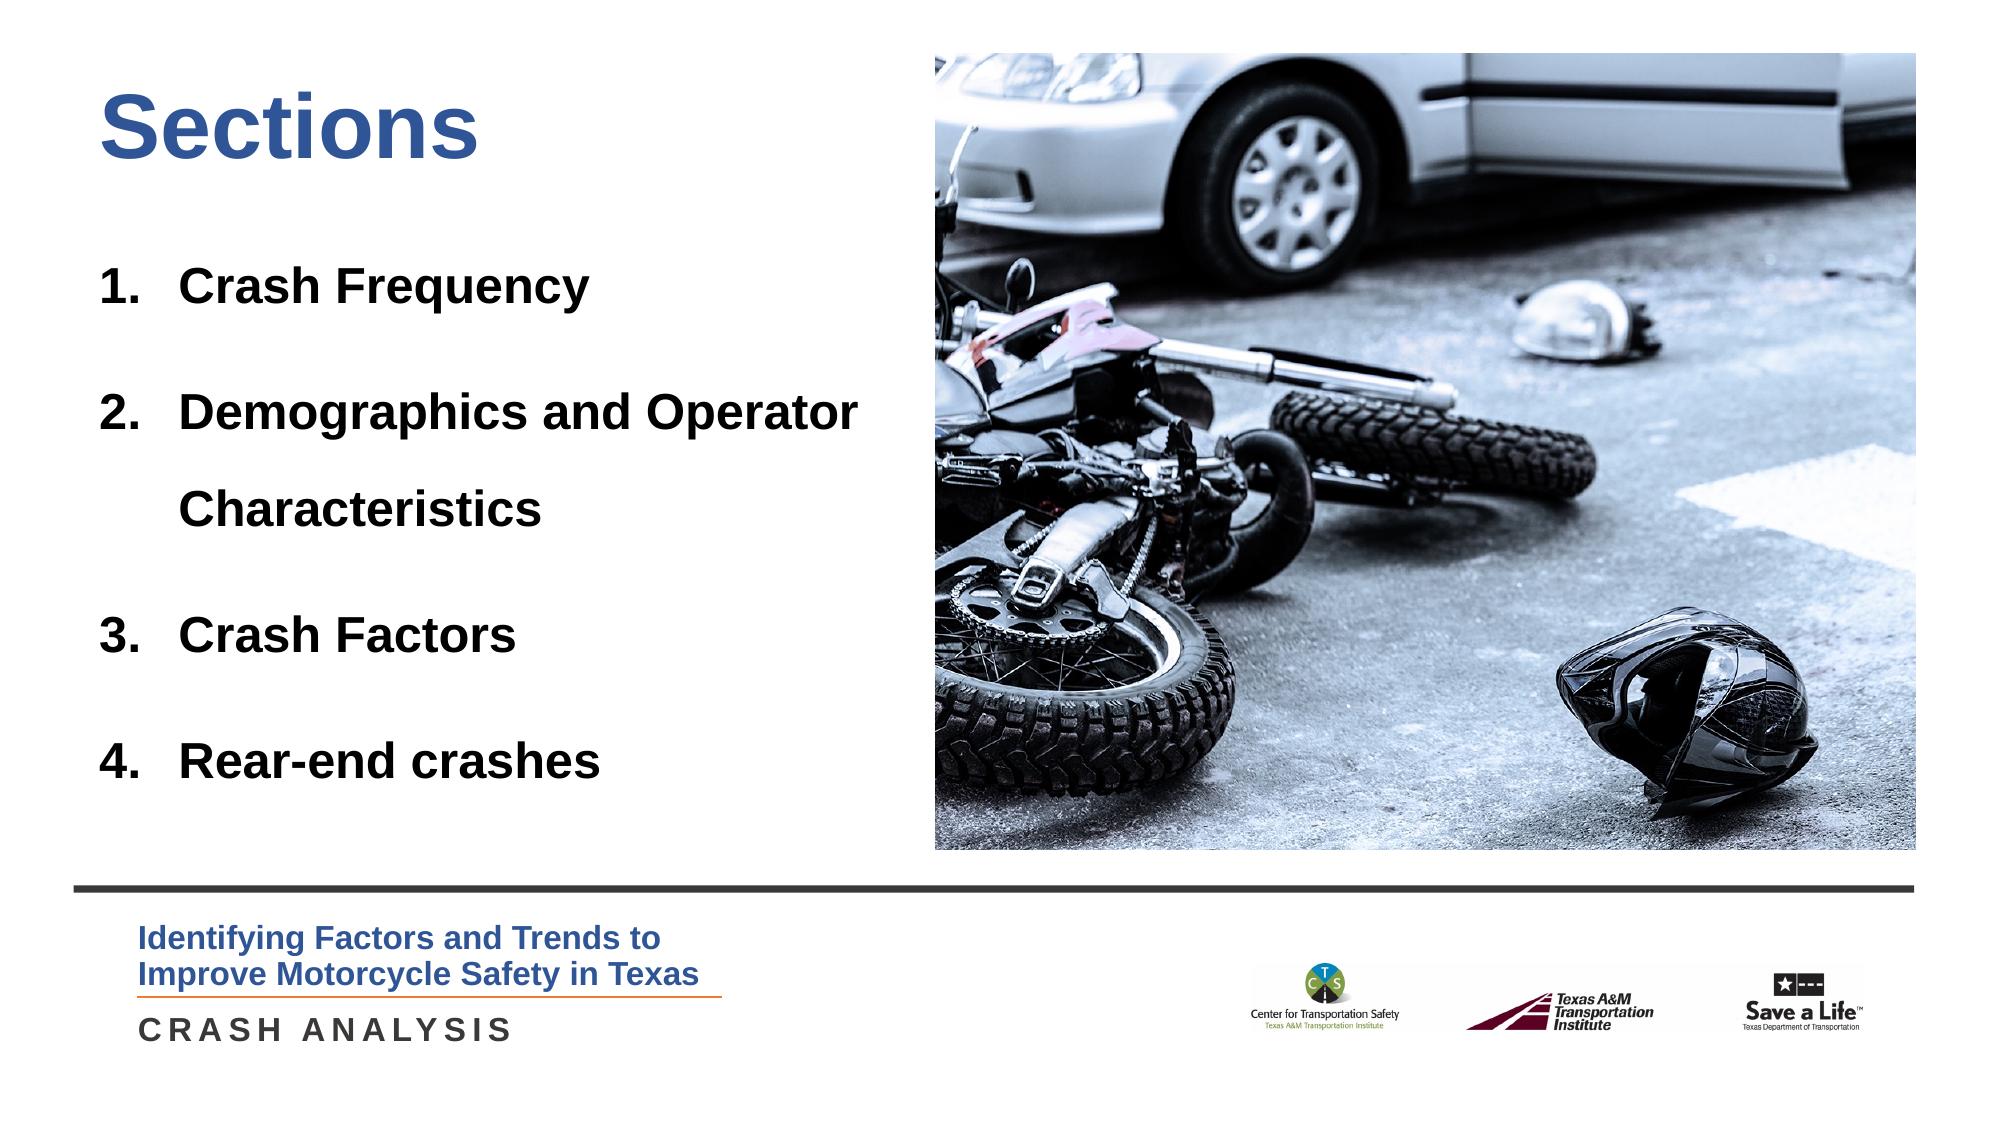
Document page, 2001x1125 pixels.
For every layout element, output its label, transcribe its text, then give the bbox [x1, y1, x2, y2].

picture [1251, 963, 1863, 1031]
picture [934, 53, 1916, 850]
text_box Crash Frequency Demographics and Operator Characteristics Crash Factors Rear-end crashes [84, 209, 916, 798]
text_box Sections [84, 71, 934, 175]
